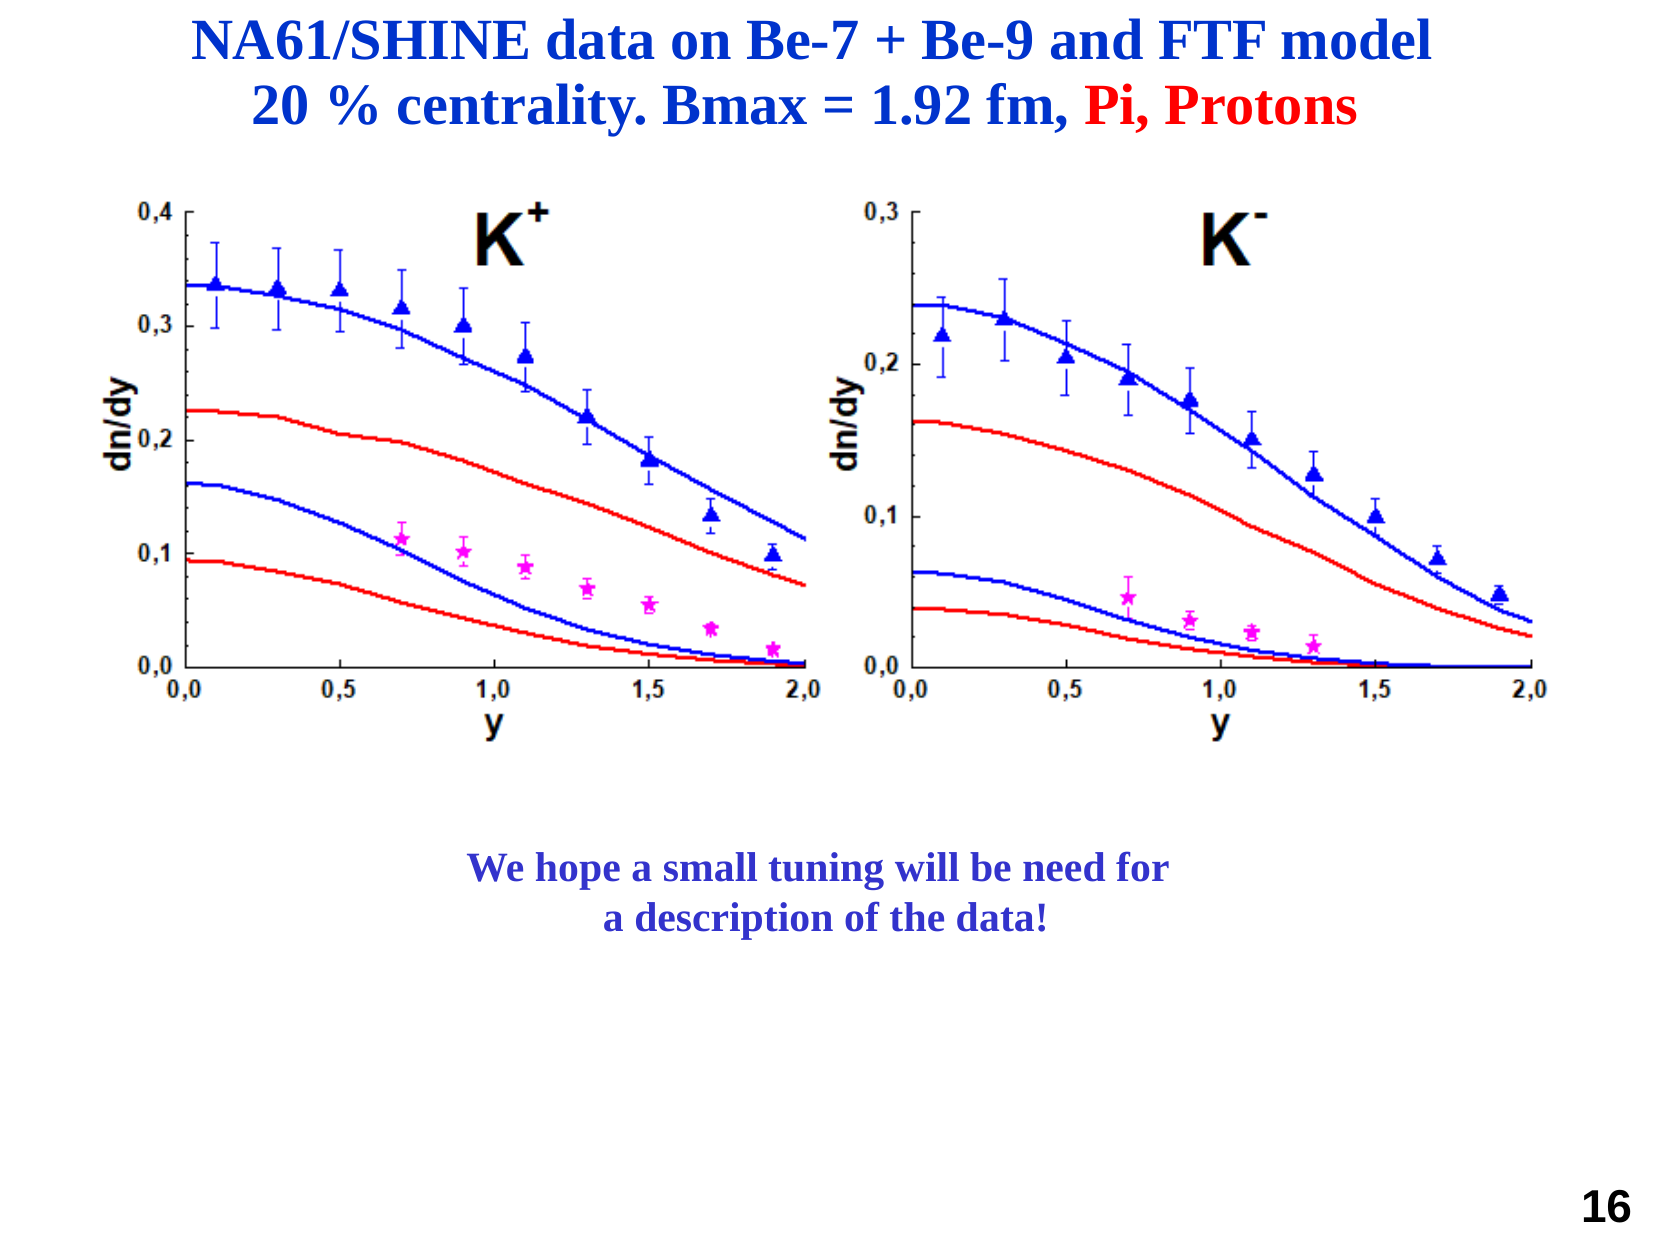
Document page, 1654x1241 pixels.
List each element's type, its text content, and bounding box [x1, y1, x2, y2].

text_box We hope a small tuning will be need for a description of the data! [451, 832, 1202, 948]
text_box NA61/SHINE data on Be-7 + Be-9 and FTF model 20 % centrality. Bmax = 1.92 fm, Pi, Protons [64, 0, 1560, 146]
picture [89, 194, 1560, 758]
text_box 16 [1566, 1169, 1648, 1240]
